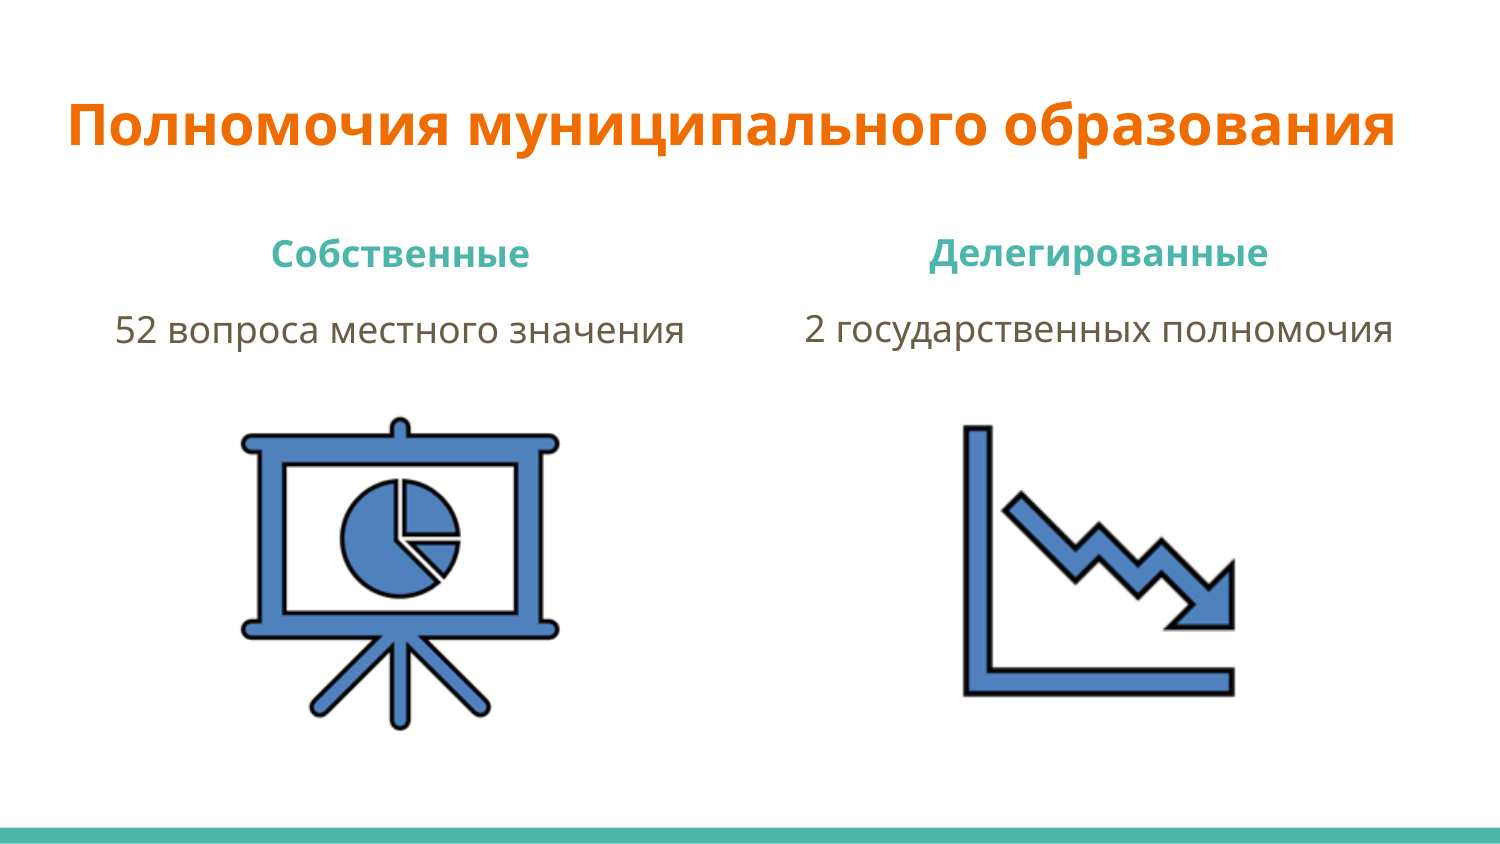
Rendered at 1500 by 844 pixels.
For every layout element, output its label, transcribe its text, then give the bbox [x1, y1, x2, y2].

picture [912, 374, 1287, 749]
list Собственные 52 вопроса местного значения [51, 207, 750, 750]
title Полномочия муниципального образования [51, 72, 1449, 189]
picture [202, 374, 599, 770]
text_box Делегированные 2 государственных полномочия [749, 206, 1449, 749]
